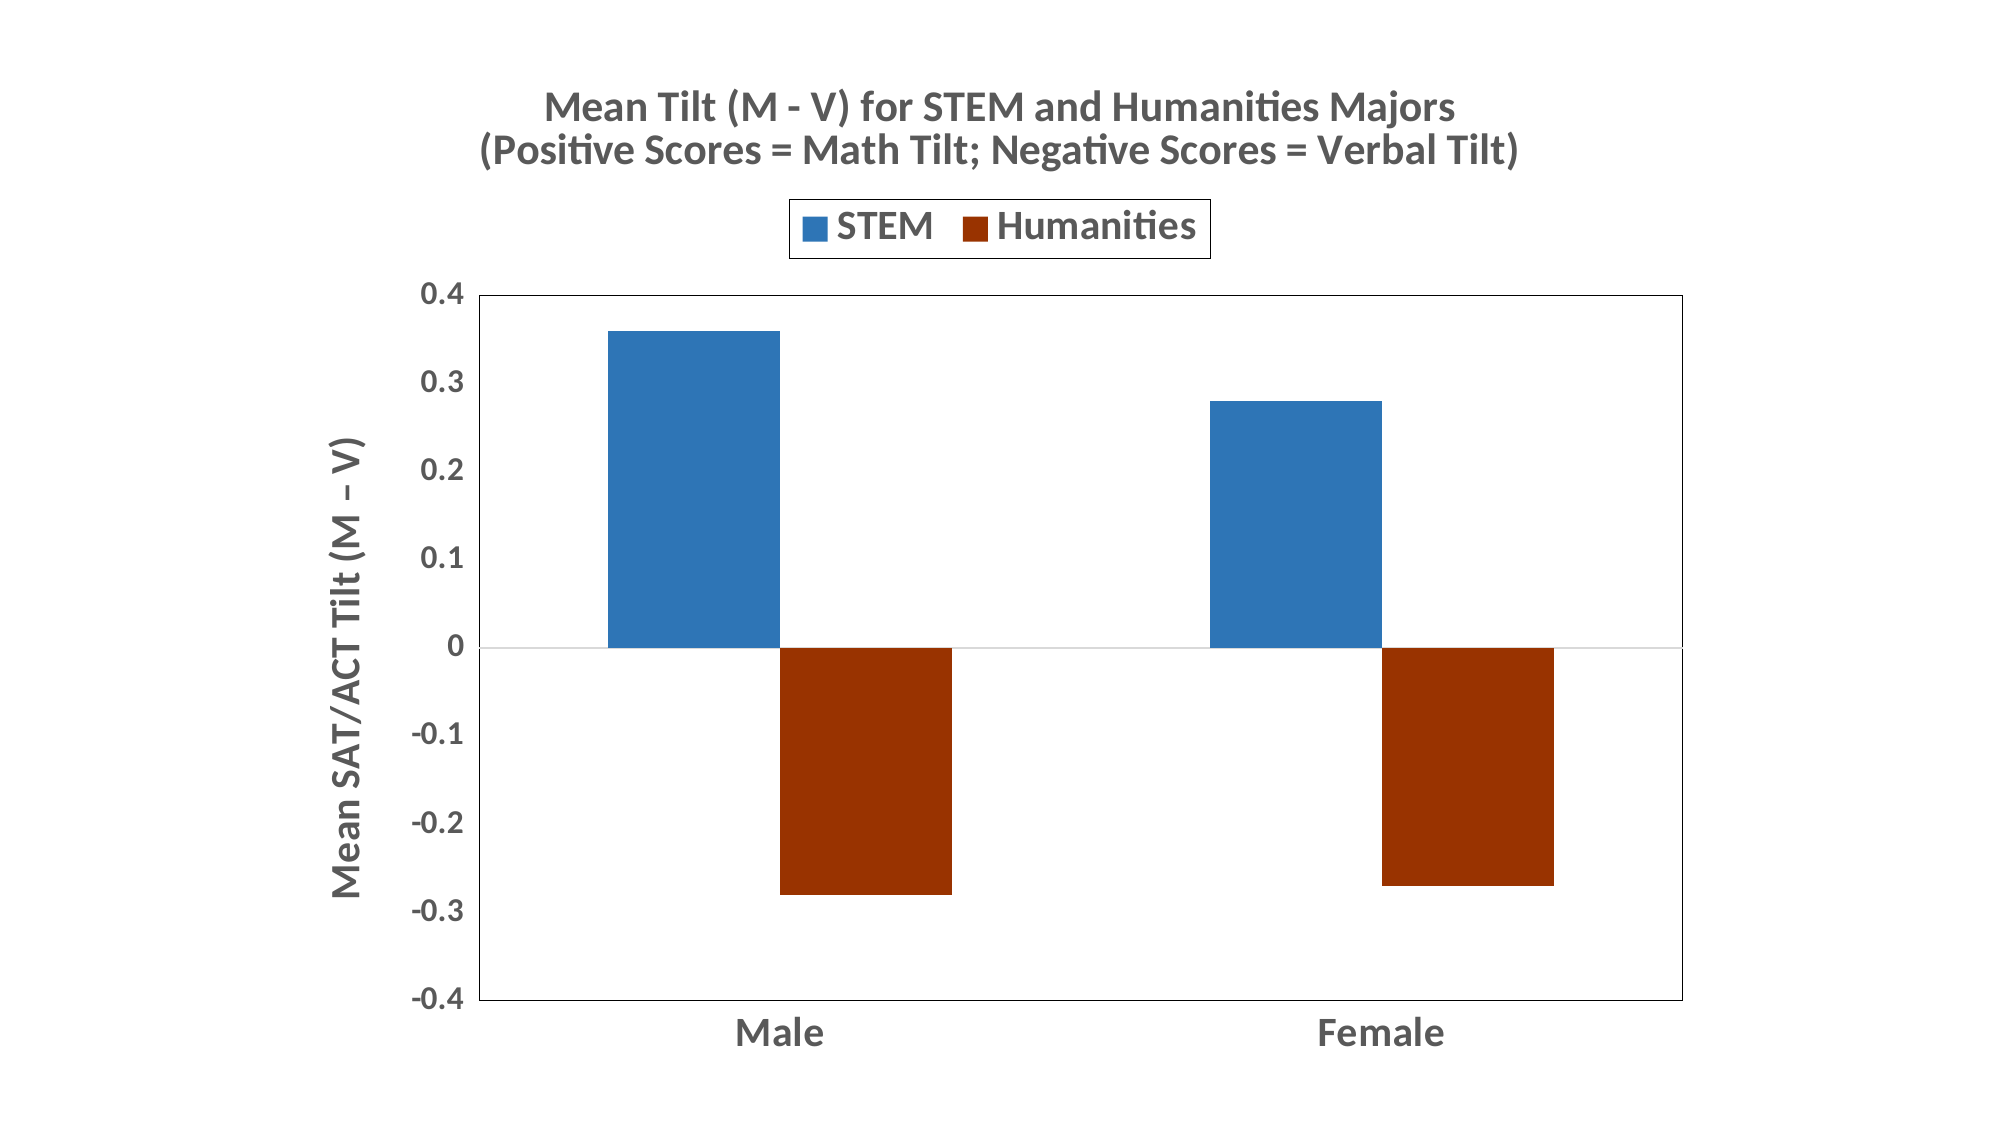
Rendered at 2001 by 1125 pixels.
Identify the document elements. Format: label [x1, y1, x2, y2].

chart [288, 46, 1711, 1079]
